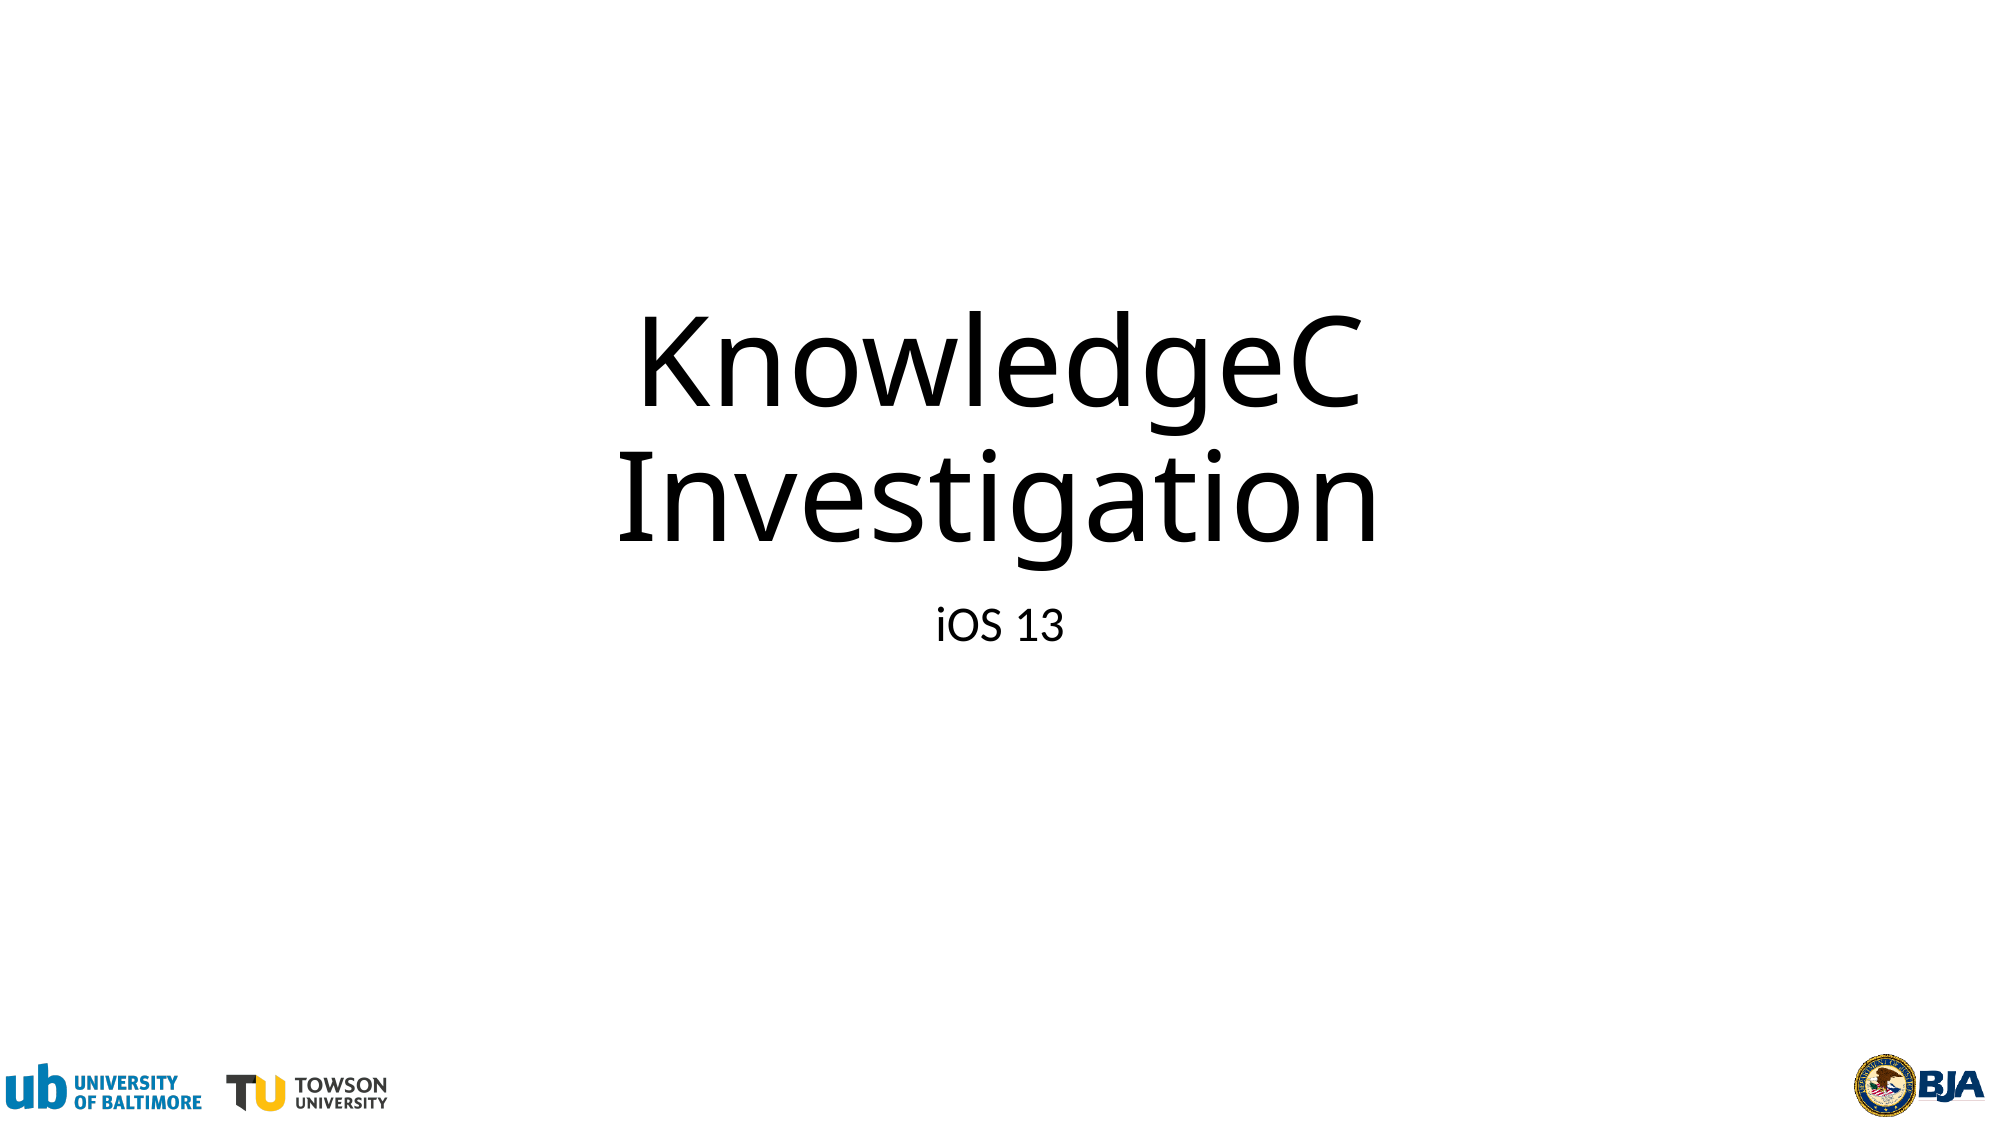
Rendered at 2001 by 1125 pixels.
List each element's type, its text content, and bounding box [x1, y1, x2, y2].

picture [0, 1031, 407, 1125]
picture [1854, 1054, 1986, 1117]
title KnowledgeC Investigation [249, 184, 1750, 576]
subtitle iOS 13 [249, 590, 1750, 863]
